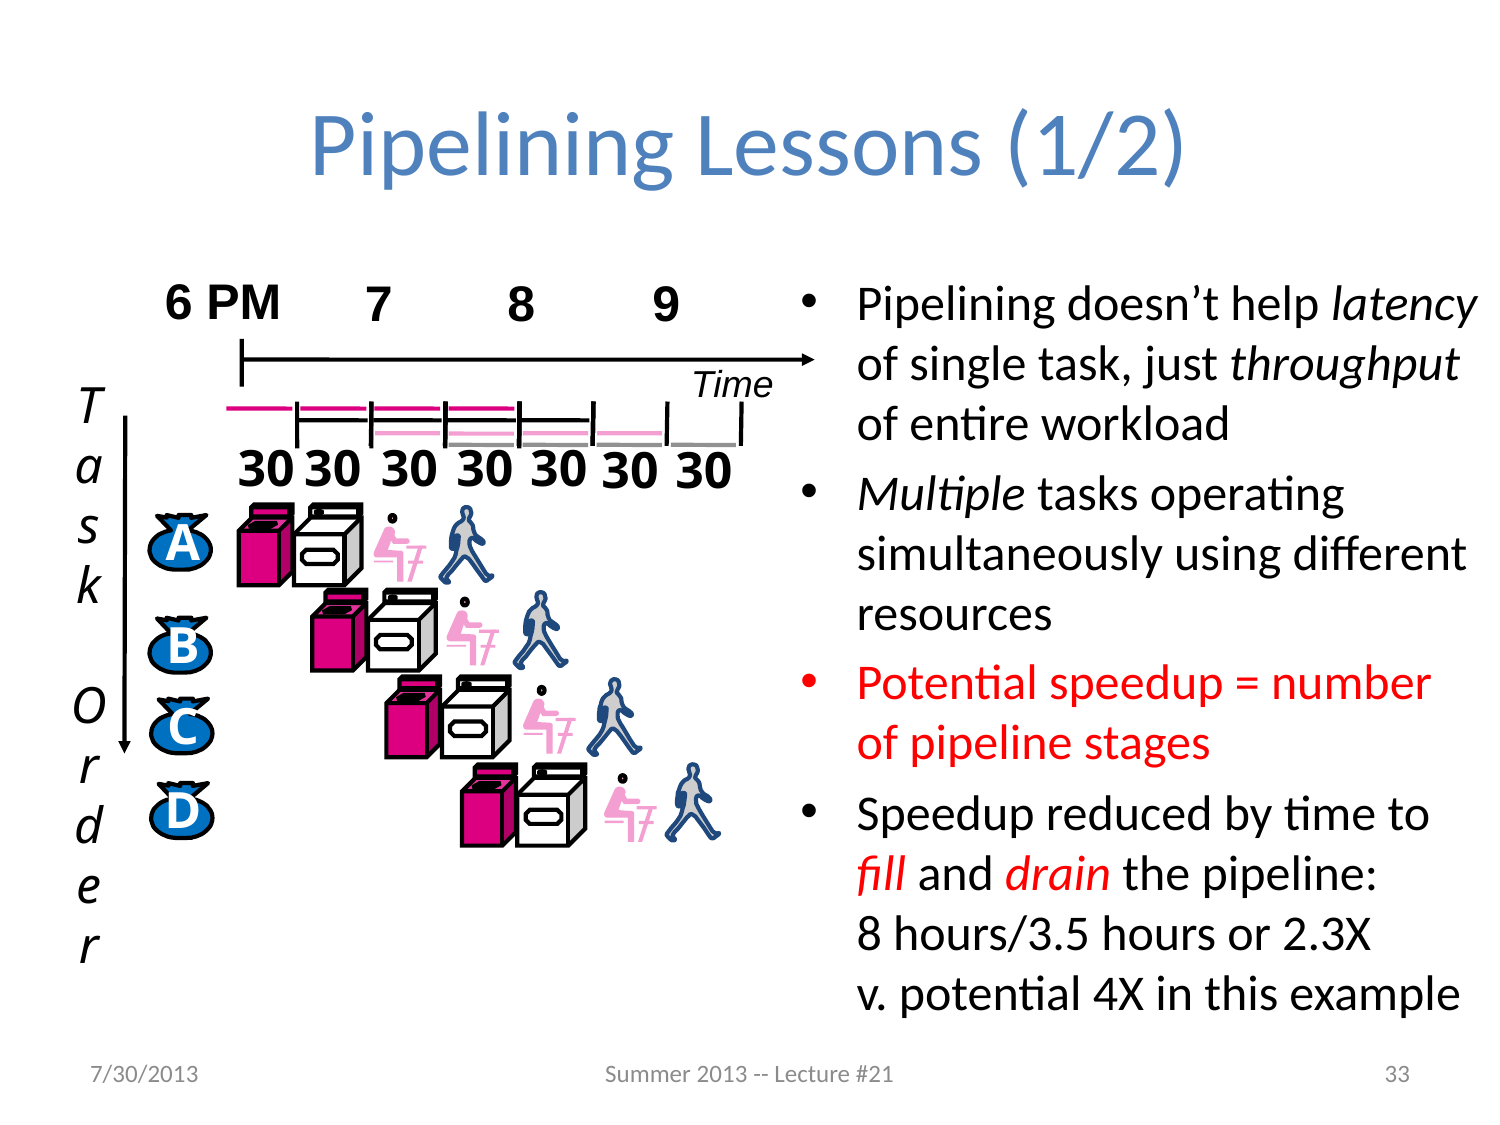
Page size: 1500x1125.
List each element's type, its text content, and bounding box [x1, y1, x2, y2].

footer Summer 2013 -- Lecture #21 [512, 1042, 988, 1103]
title Pipelining Lessons (1/2) [75, 45, 1425, 233]
list Pipelining doesn’t help latency of single task, just throughput of entire workload Multiple tasks operating simultaneously using different resources Potential speedup = number of pipeline stages Speedup reduced by time to fill and drain the pipeline: 8 hours/3.5 hours or 2.3X v. potential 4X in this example [785, 262, 1500, 1073]
slide_number 33 [1074, 1042, 1425, 1103]
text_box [54, 262, 815, 980]
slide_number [75, 1042, 425, 1103]
